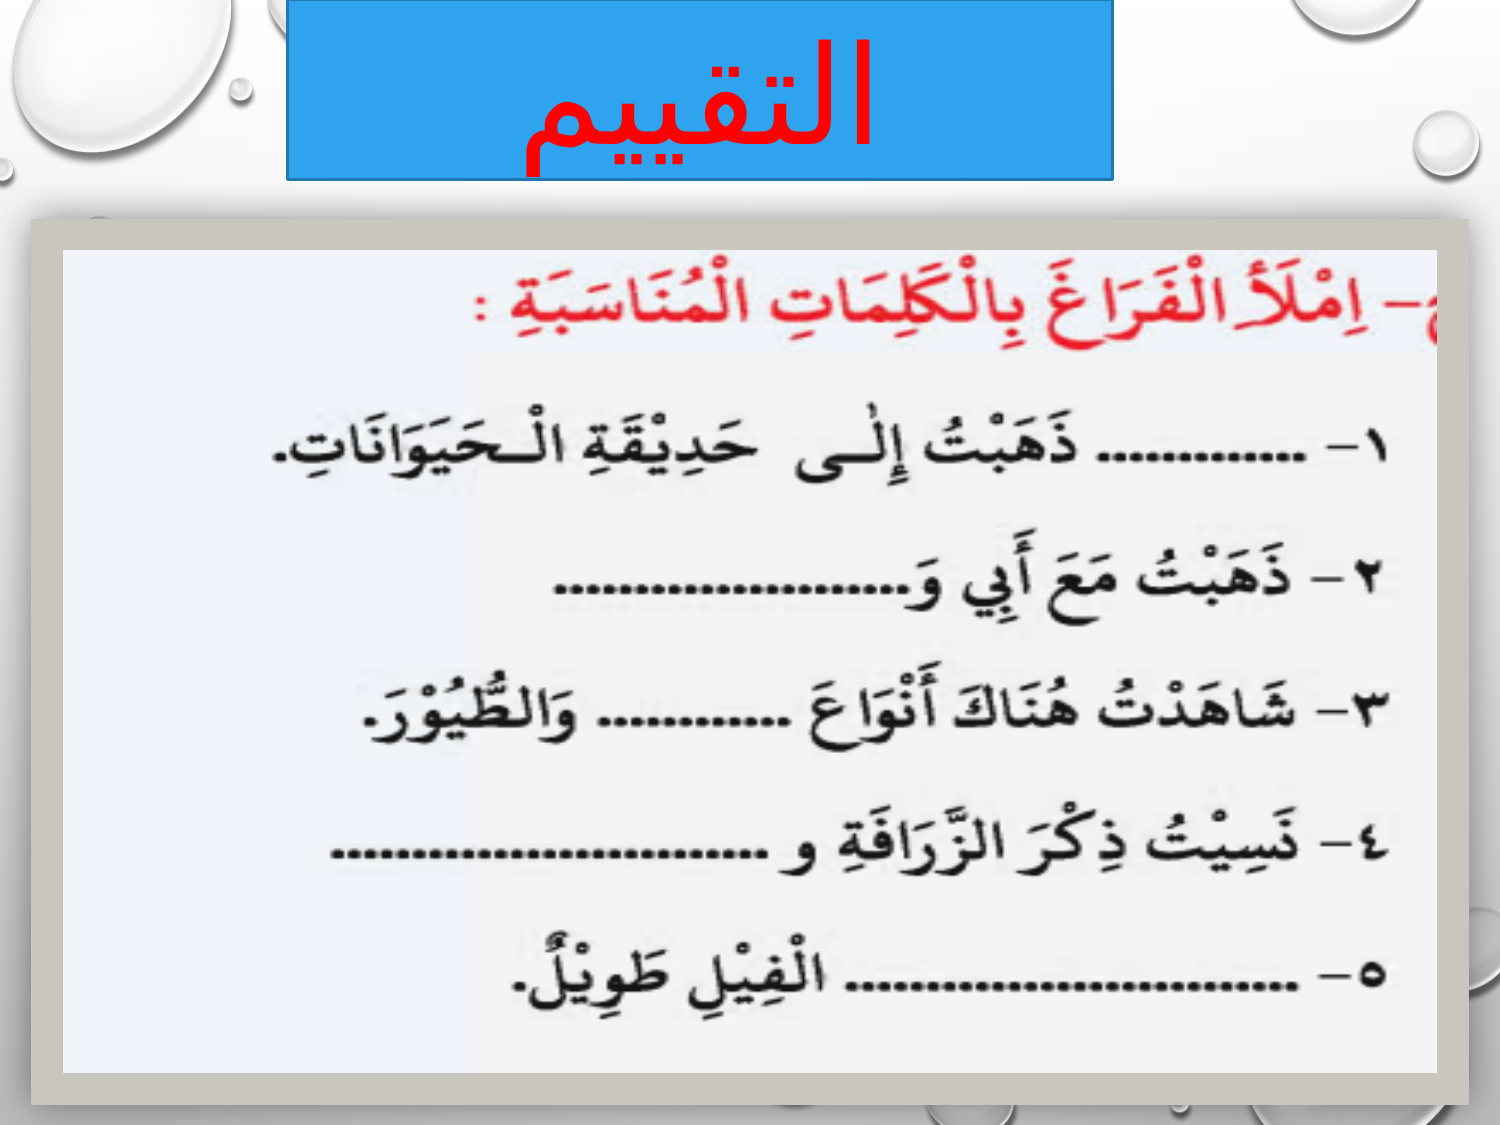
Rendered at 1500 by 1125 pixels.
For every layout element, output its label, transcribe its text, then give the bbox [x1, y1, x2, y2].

text_box التقييم [286, 0, 1114, 181]
picture [0, 0, 1500, 1125]
